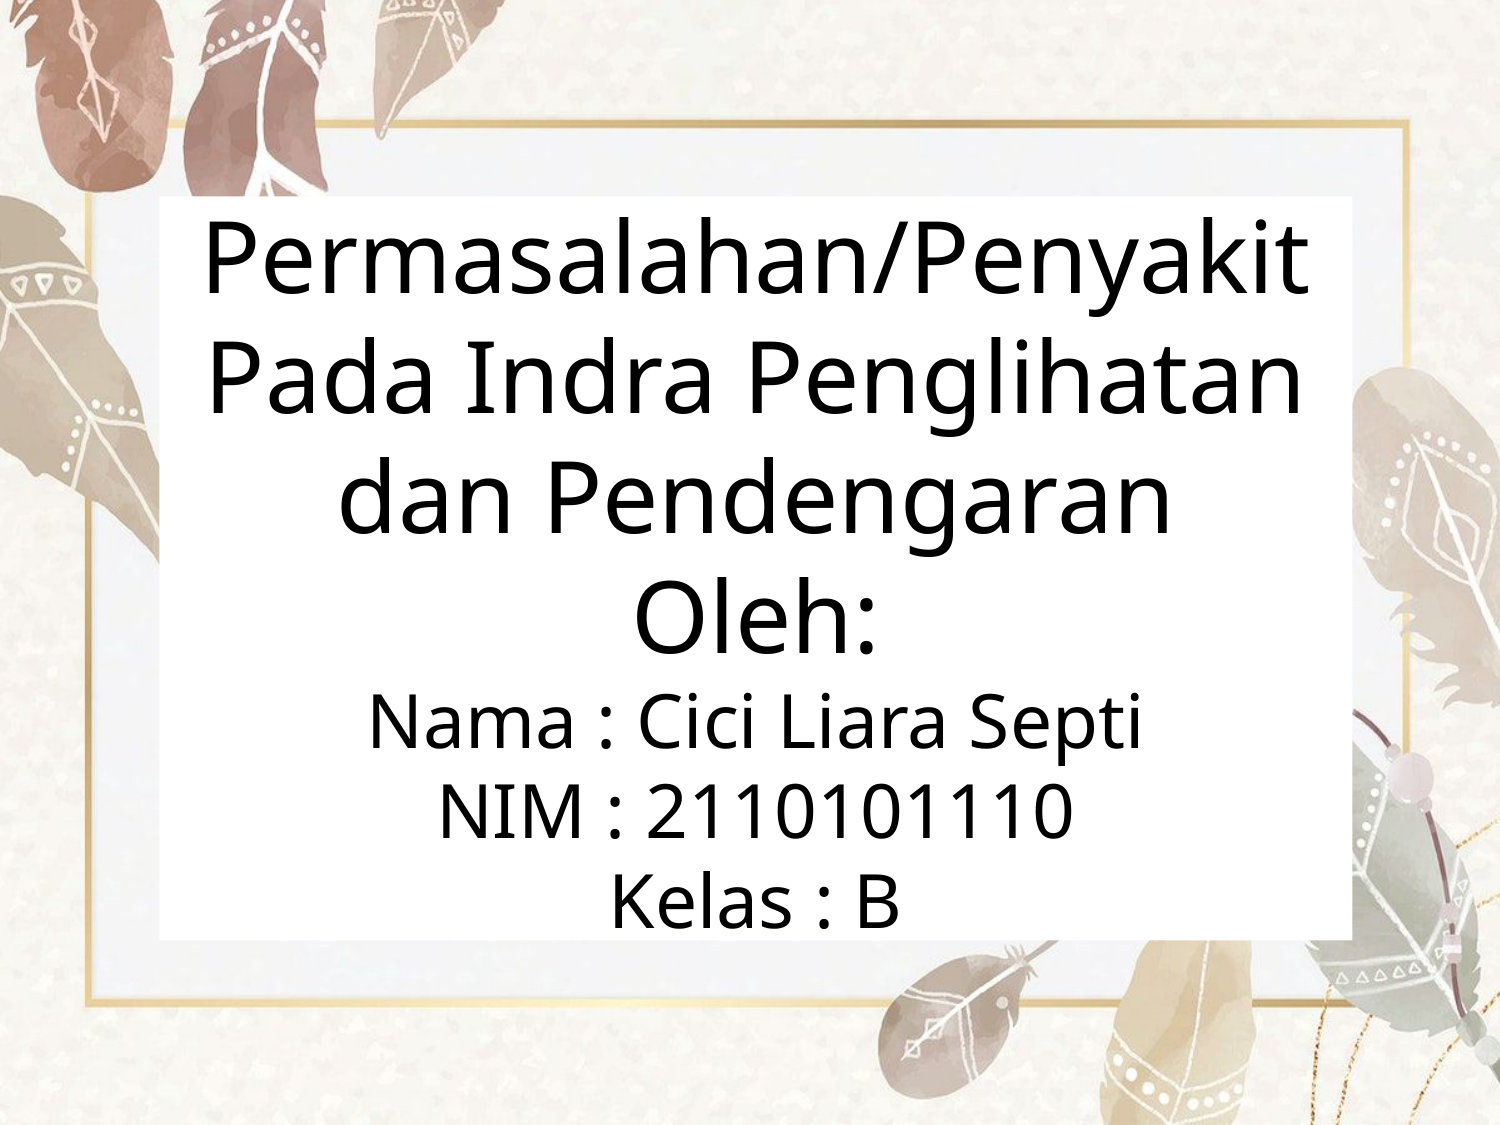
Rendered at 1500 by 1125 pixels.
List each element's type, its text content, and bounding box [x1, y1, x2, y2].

title Permasalahan/Penyakit Pada Indra Penglihatan dan Pendengaran Oleh: Nama : Cici Liara Septi NIM : 2110101110 Kelas : B [159, 196, 1353, 941]
picture [0, 0, 1500, 1125]
